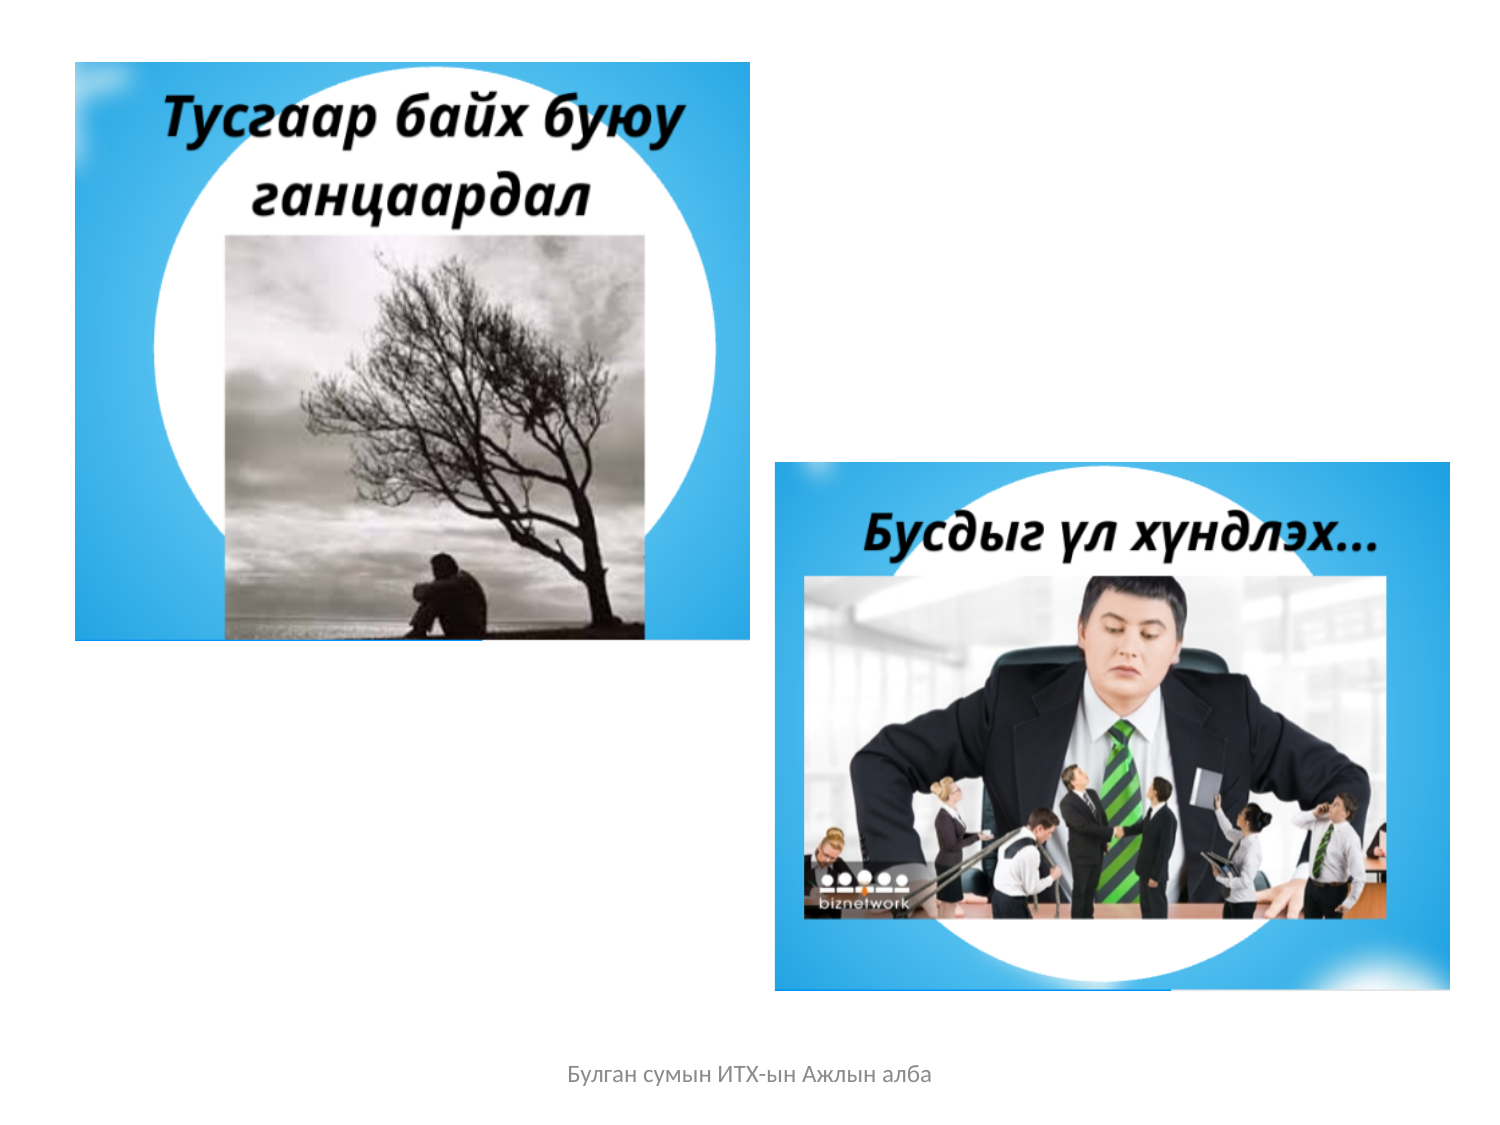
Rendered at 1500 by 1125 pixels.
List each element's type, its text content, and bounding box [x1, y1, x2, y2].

footer Булган сумын ИТХ-ын Ажлын алба [512, 1042, 988, 1103]
picture [774, 462, 1451, 991]
picture [74, 62, 751, 642]
